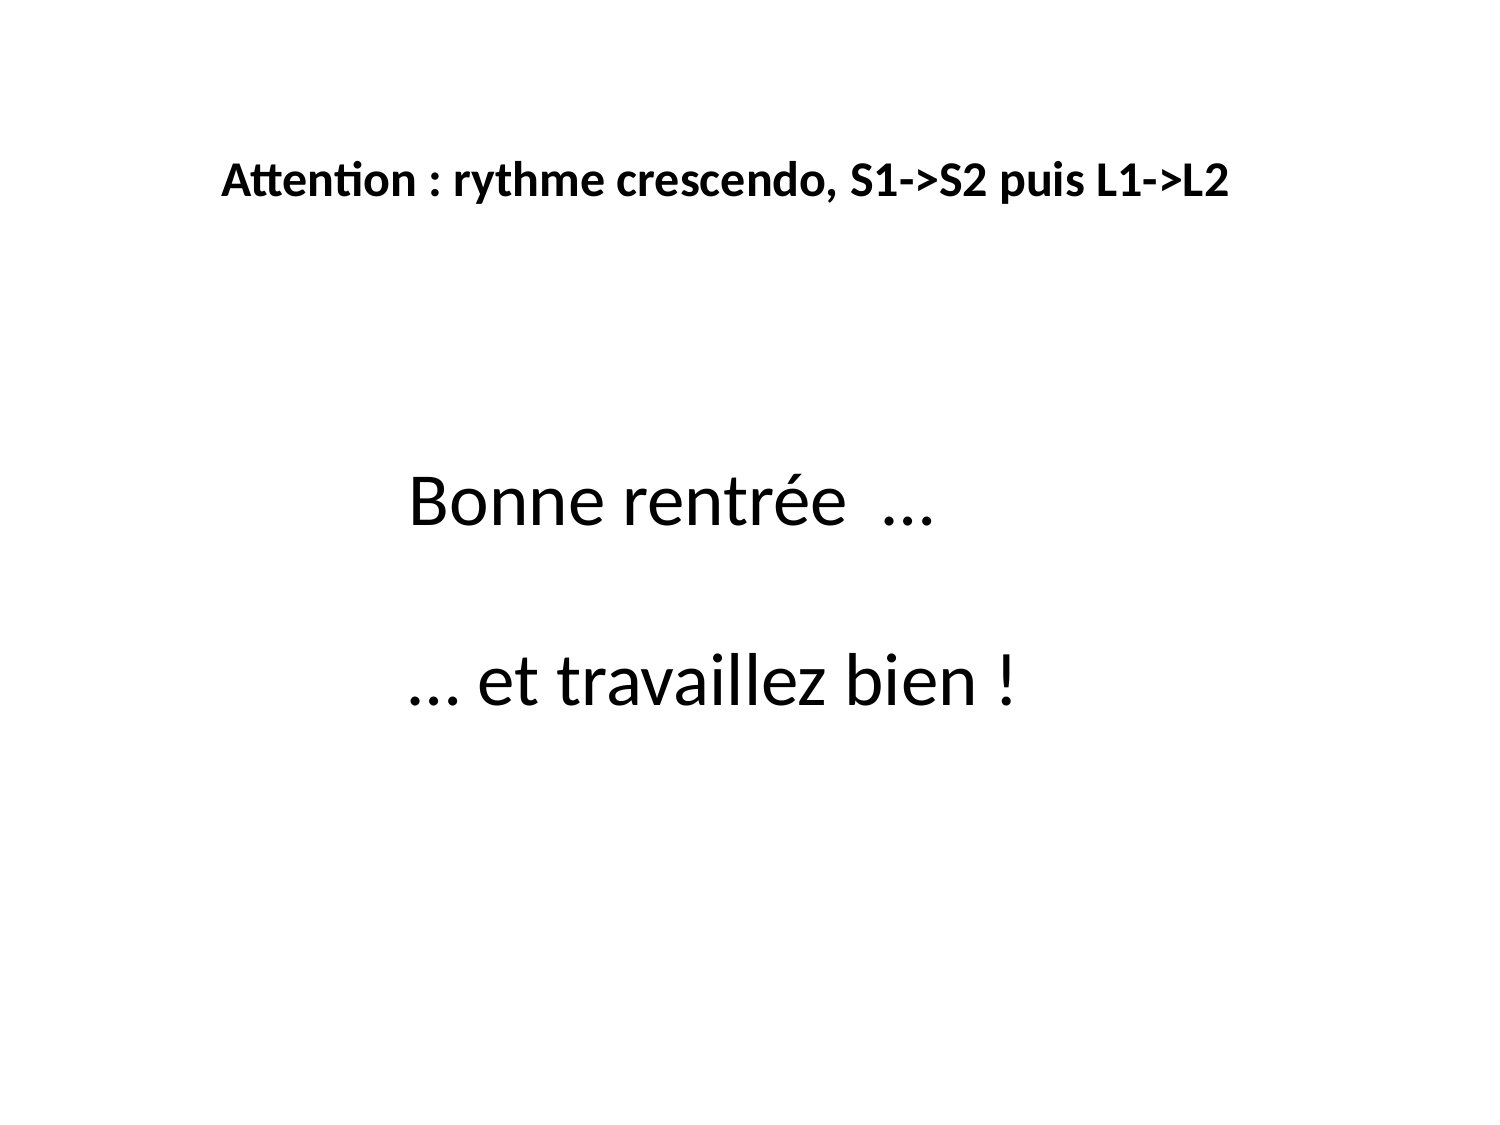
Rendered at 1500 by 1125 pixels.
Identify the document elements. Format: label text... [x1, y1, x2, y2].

text_box Attention : rythme crescendo, S1->S2 puis L1->L2 [206, 139, 1246, 215]
text_box Bonne rentrée … … et travaillez bien ! [394, 443, 1035, 729]
